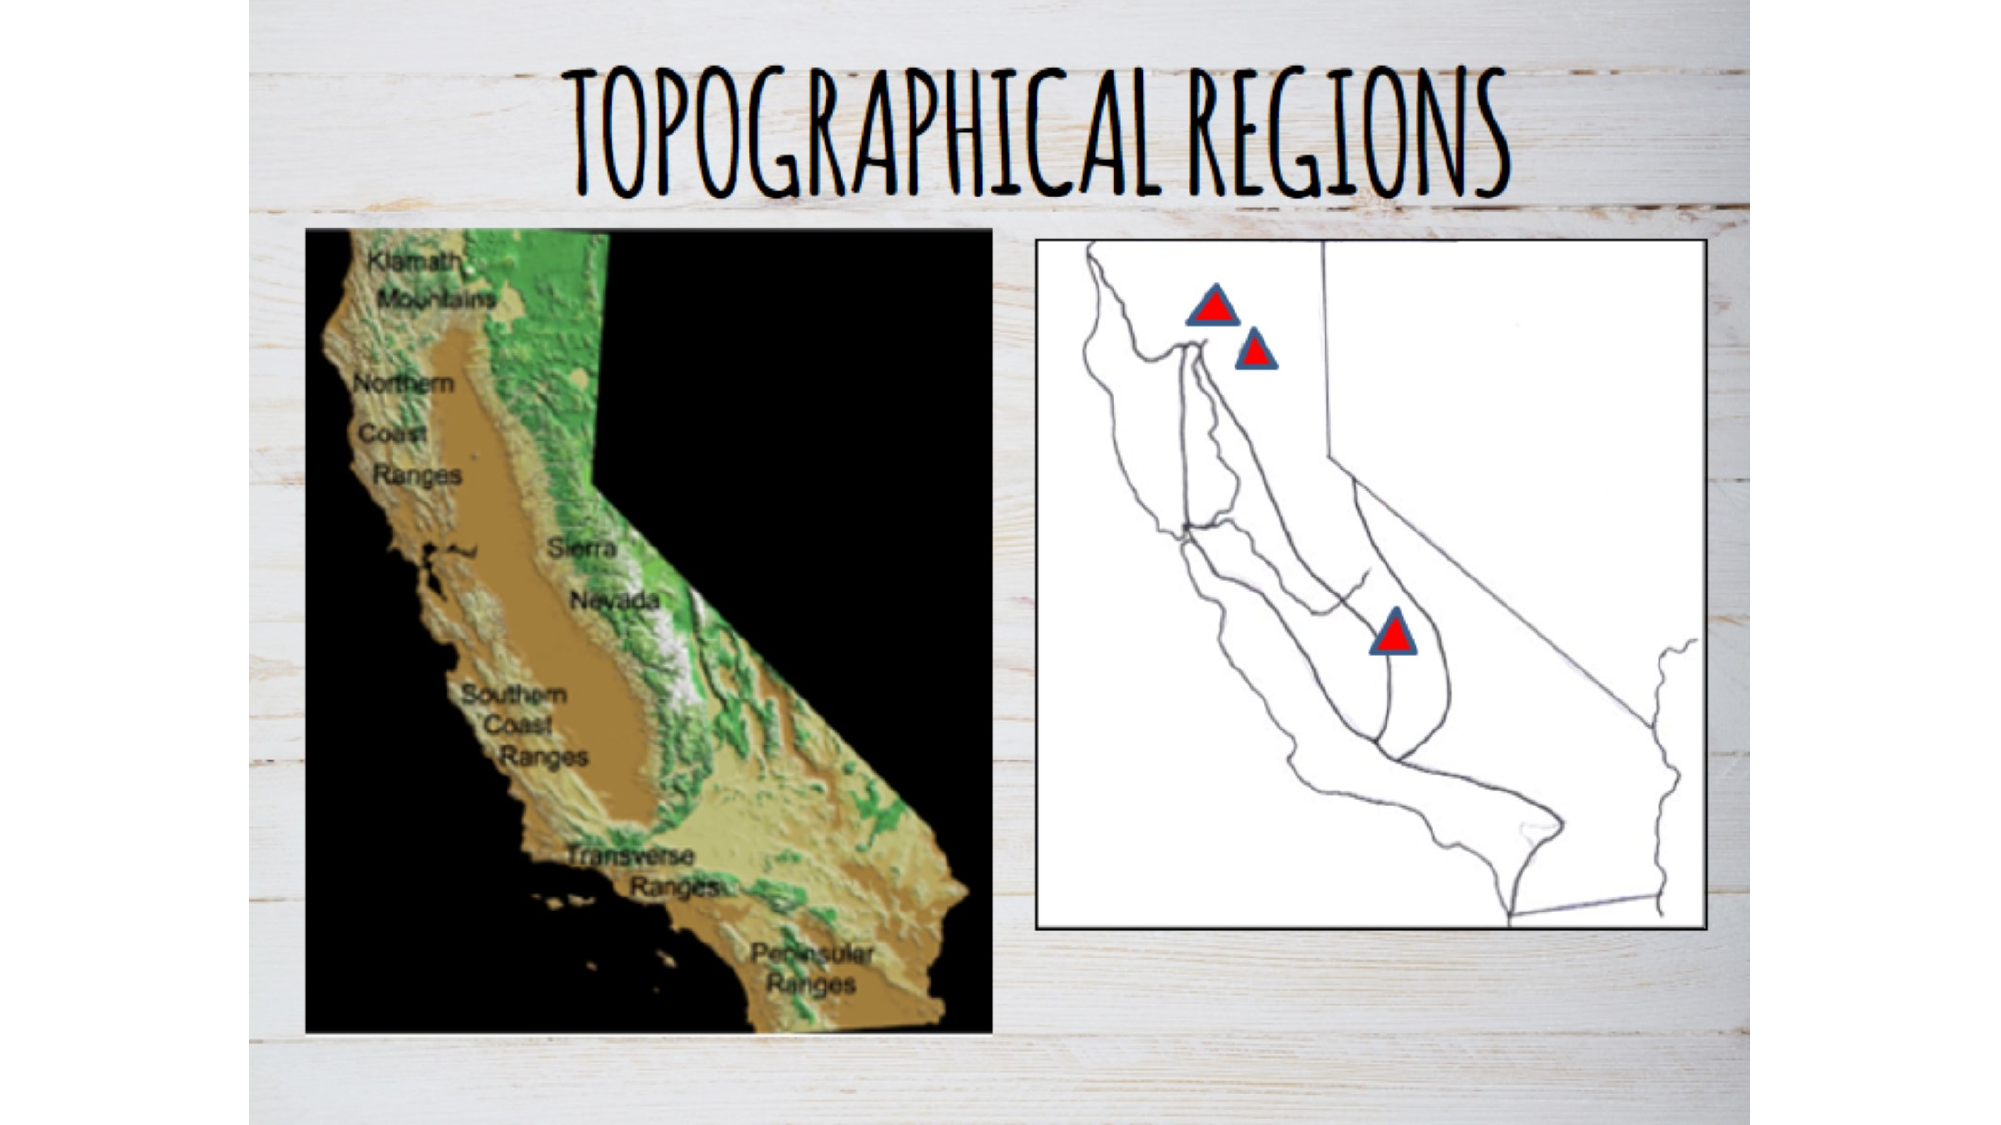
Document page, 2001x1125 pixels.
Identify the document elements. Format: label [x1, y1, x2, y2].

picture [249, 0, 1750, 1125]
